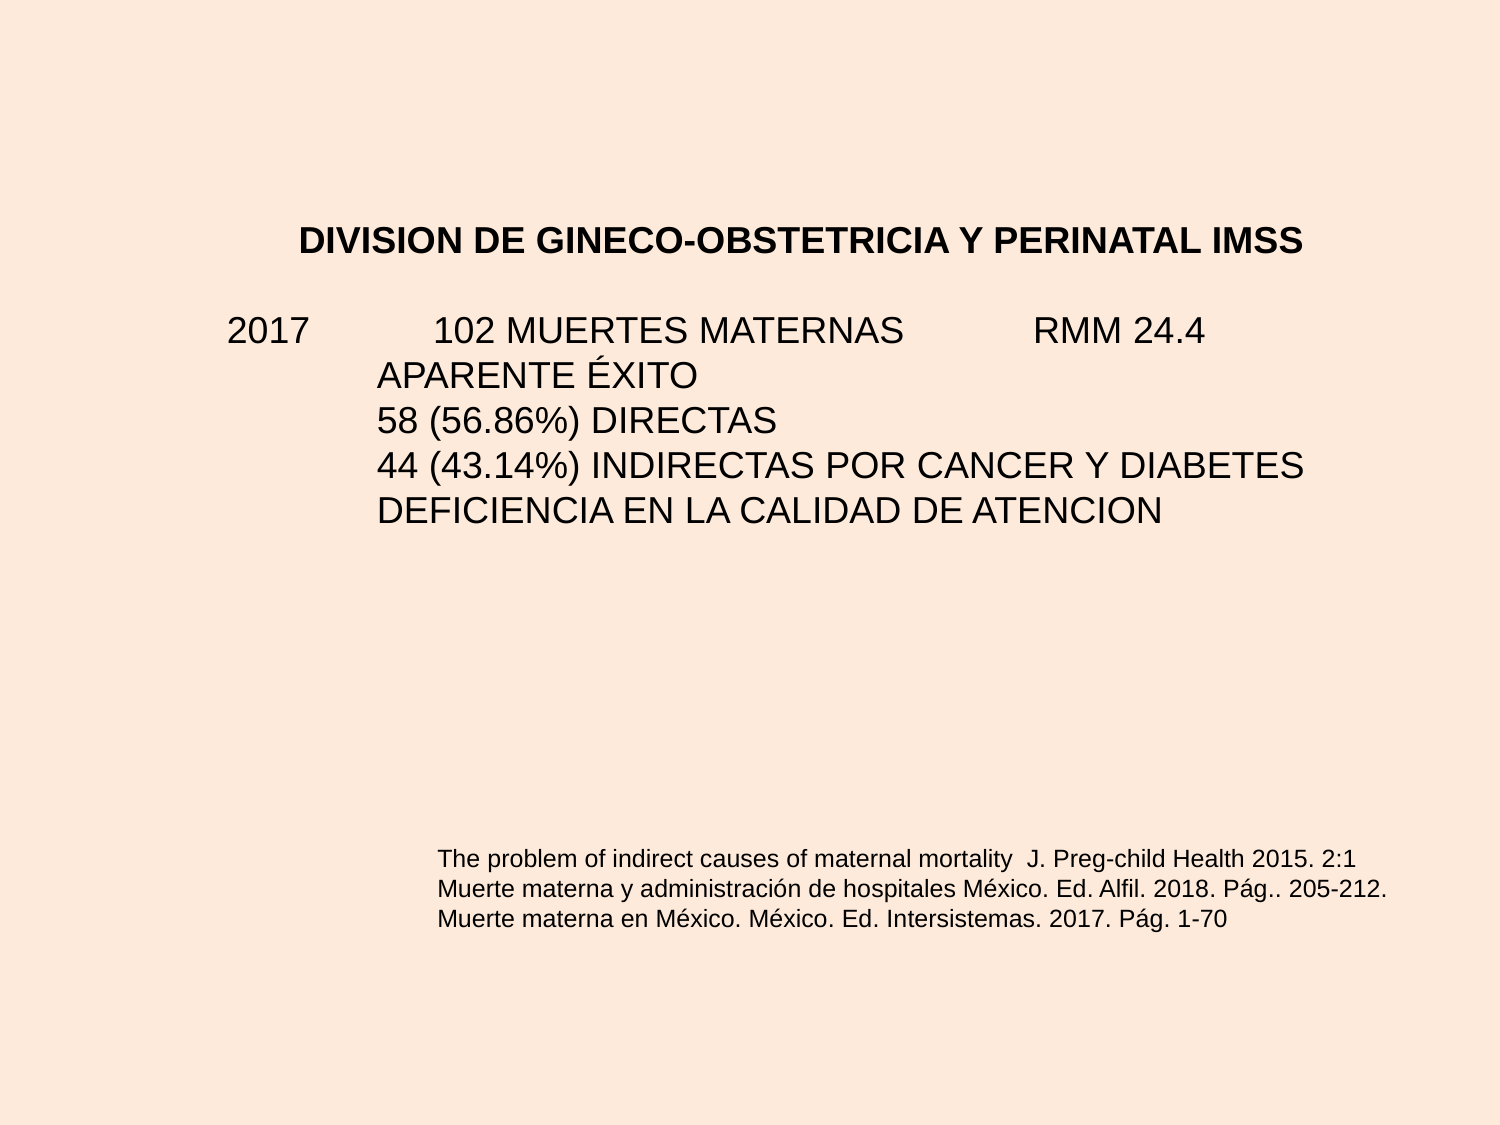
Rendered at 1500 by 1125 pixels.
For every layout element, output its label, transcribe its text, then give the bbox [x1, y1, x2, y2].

text_box The problem of indirect causes of maternal mortality J. Preg-child Health 2015. 2:1 Muerte materna y administración de hospitales México. Ed. Alfil. 2018. Pág.. 205-212. Muerte materna en México. México. Ed. Intersistemas. 2017. Pág. 1-70 [422, 834, 1411, 940]
text_box DIVISION DE GINECO-OBSTETRICIA Y PERINATAL IMSS 102 MUERTES MATERNAS RMM 24.4 APARENTE ÉXITO 58 (56.86%) DIRECTAS 44 (43.14%) INDIRECTAS POR CANCER Y DIABETES DEFICIENCIA EN LA CALIDAD DE ATENCION [212, 208, 1391, 583]
